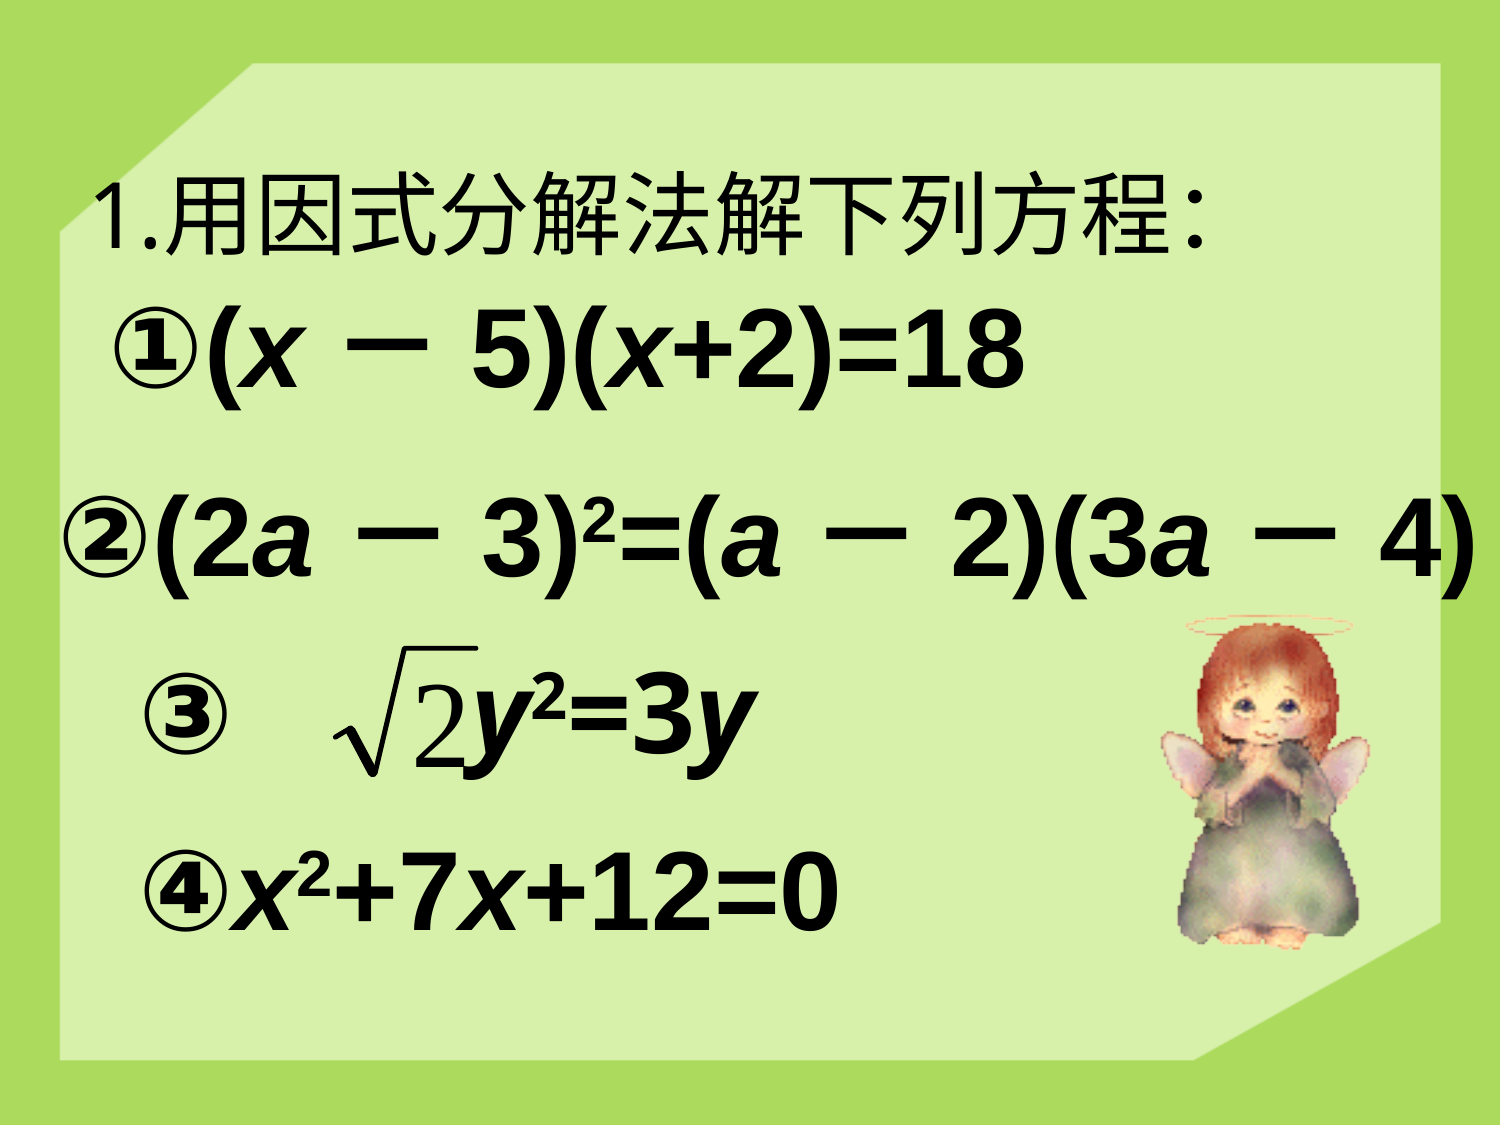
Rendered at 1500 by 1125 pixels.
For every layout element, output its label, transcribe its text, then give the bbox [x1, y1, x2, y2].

text_box y2=3y [508, 633, 769, 784]
text_box ③ [123, 633, 268, 783]
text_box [312, 621, 503, 799]
text_box 用因式分解法解下列方程： [72, 149, 1280, 274]
text_box ②(2a－3)2=(a－2)(3a－4) [42, 456, 1494, 606]
text_box ①(x－5)(x+2)=18 [94, 267, 1042, 417]
picture [0, 0, 1500, 1125]
text_box ④x2+7x+12=0 [123, 810, 1010, 961]
